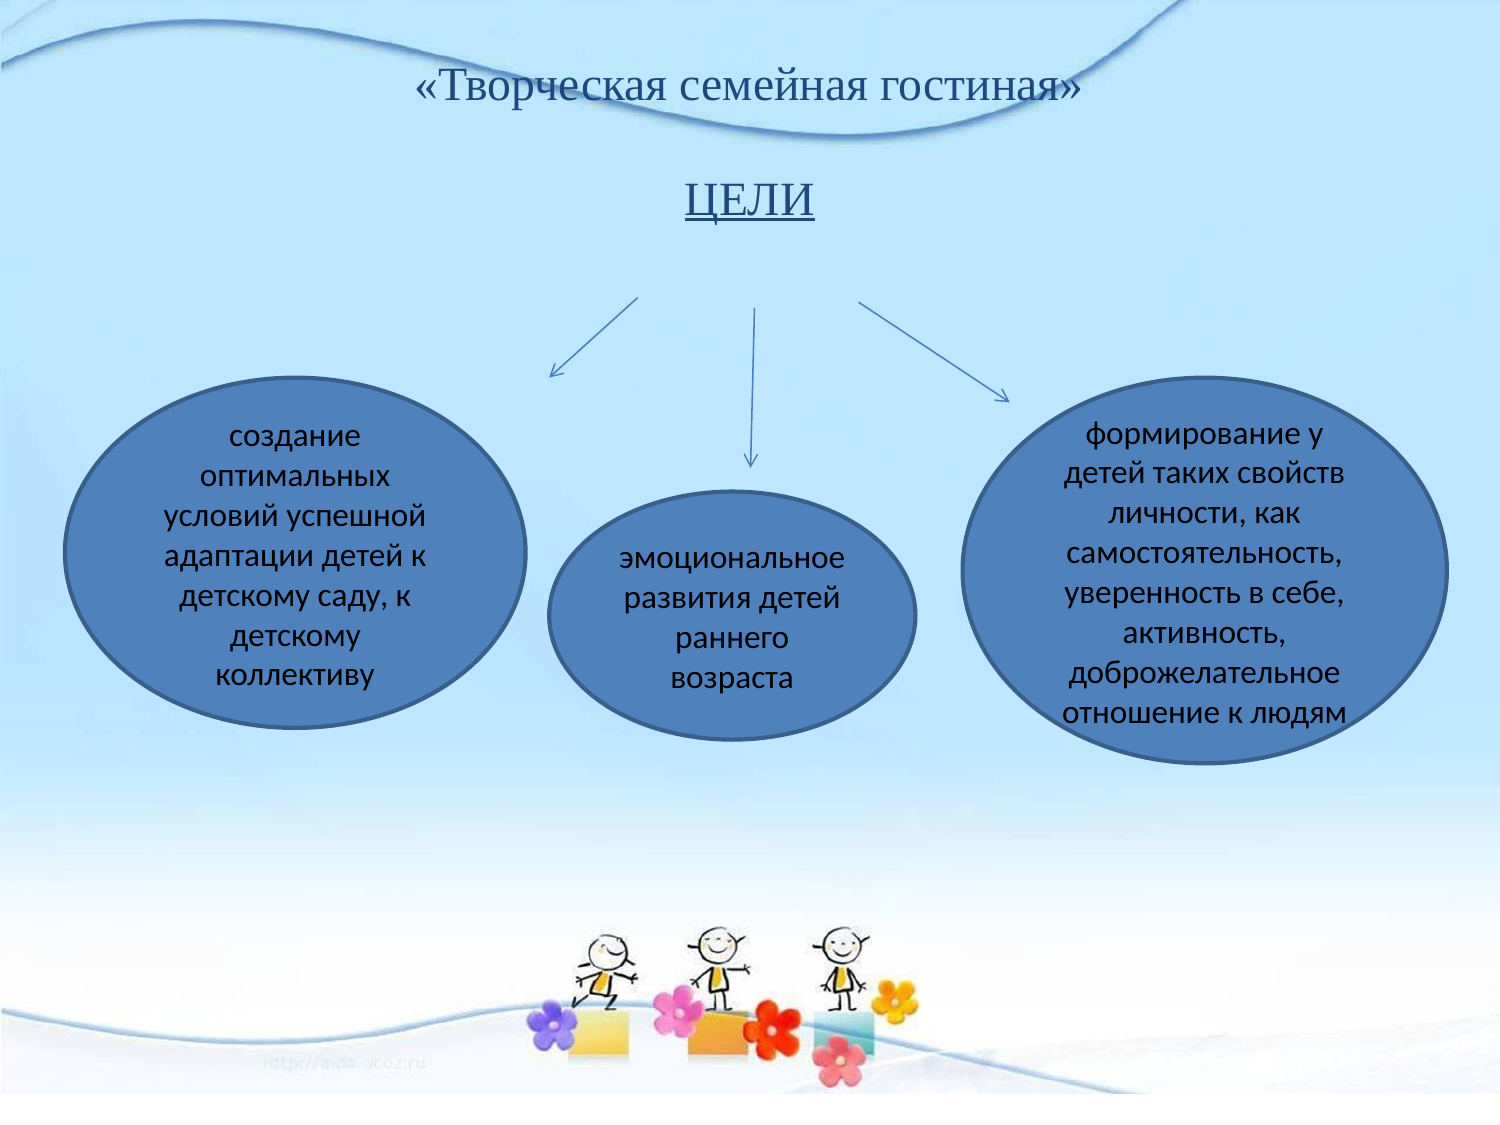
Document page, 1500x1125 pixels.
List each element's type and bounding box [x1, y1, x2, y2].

text_box [750, 307, 755, 469]
text_box [858, 301, 1011, 403]
text_box [548, 297, 638, 378]
picture [0, 0, 1500, 1095]
